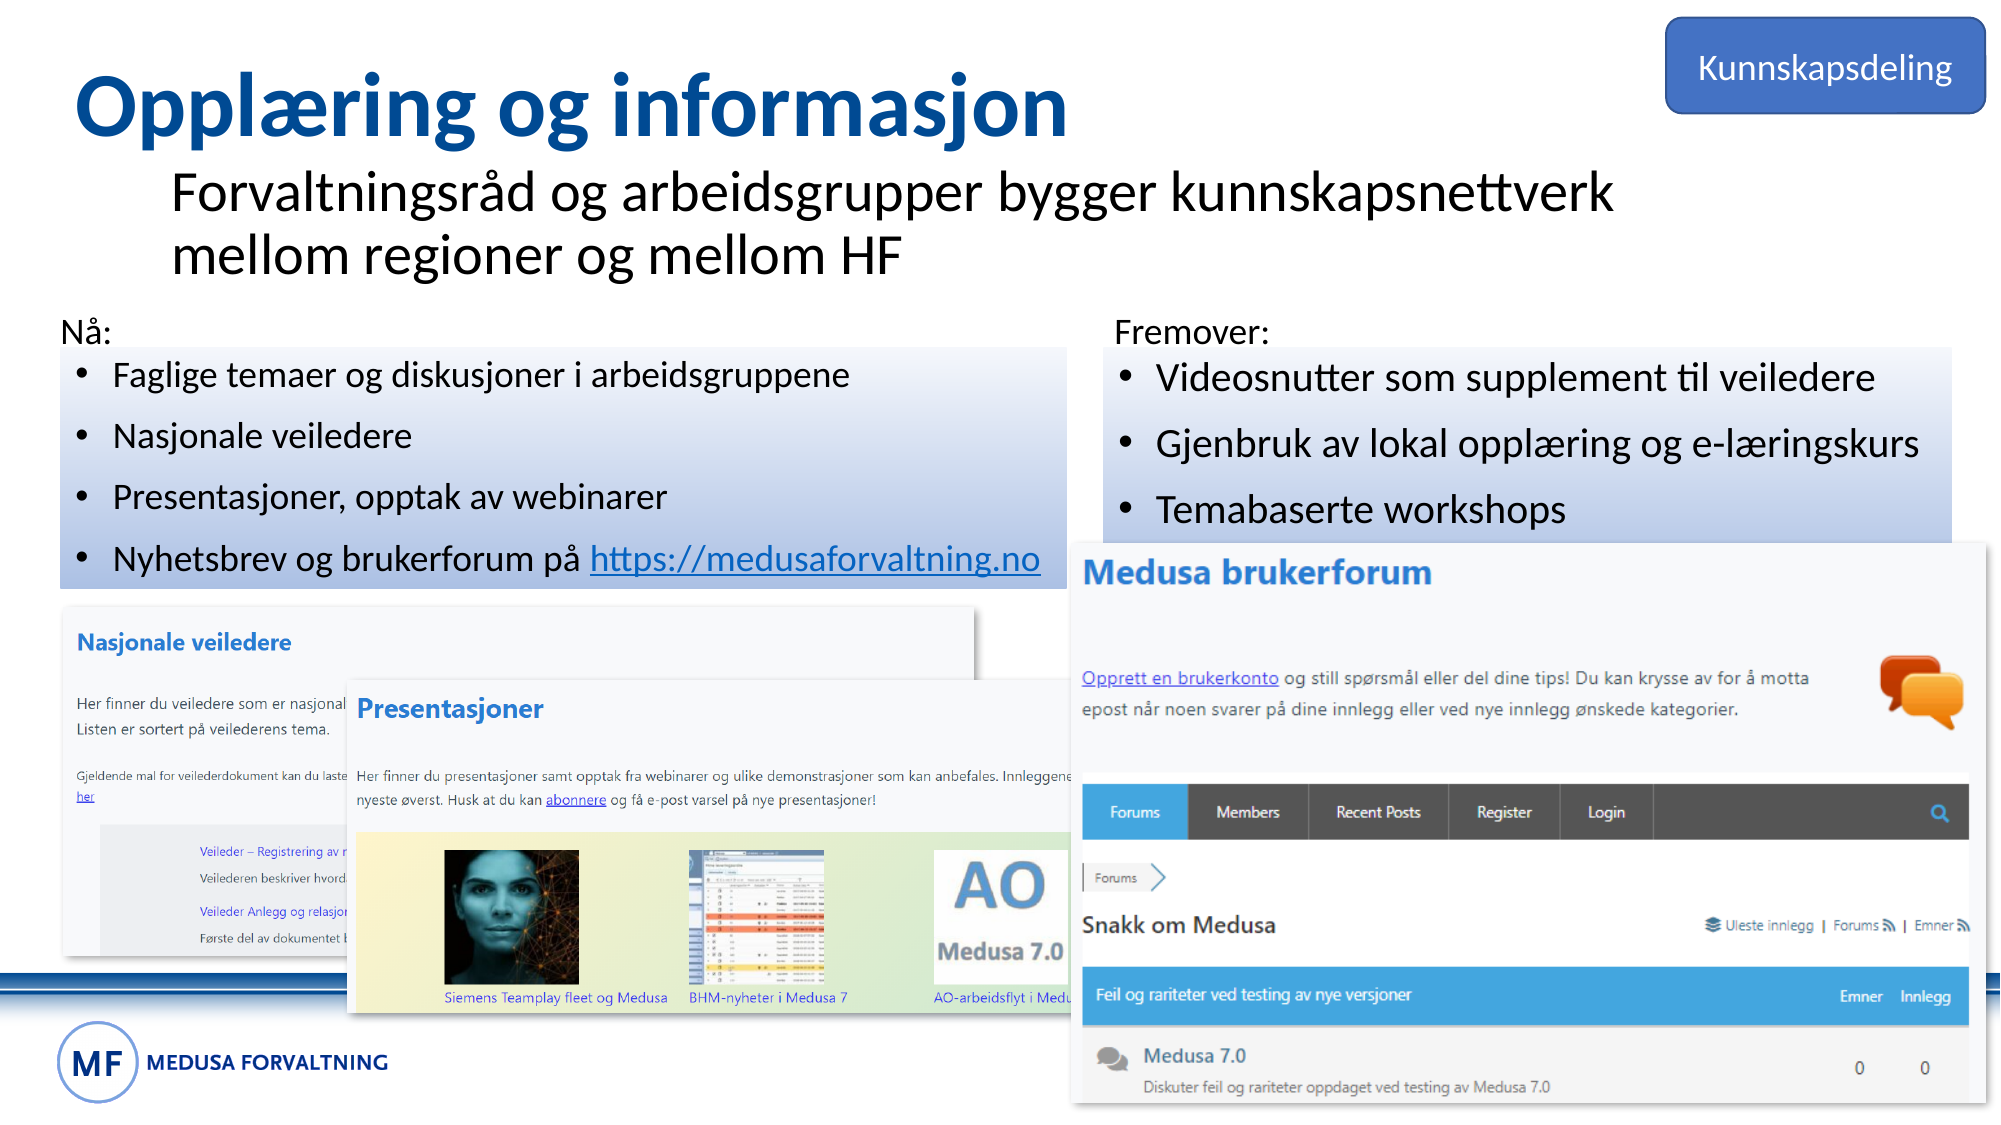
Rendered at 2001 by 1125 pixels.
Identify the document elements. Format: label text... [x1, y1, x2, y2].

text_box Faglige temaer og diskusjoner i arbeidsgruppene Nasjonale veiledere Presentasjoner, opptak av webinarer Nyhetsbrev og brukerforum på https://medusaforvaltning.no [60, 347, 1067, 589]
text_box Videosnutter som supplement til veiledere Gjenbruk av lokal opplæring og e-læringskurs Temabaserte workshops [1103, 347, 1952, 541]
title Opplæring og informasjon [60, 50, 1546, 177]
text_box Fremover: [1099, 299, 1286, 360]
picture [0, 0, 2001, 1125]
text_box Nå: [45, 299, 128, 360]
list Forvaltningsråd og arbeidsgrupper bygger kunnskapsnettverk mellom regioner og mellom HF [156, 154, 1702, 309]
text_box Kunnskapsdeling [1665, 16, 1987, 115]
